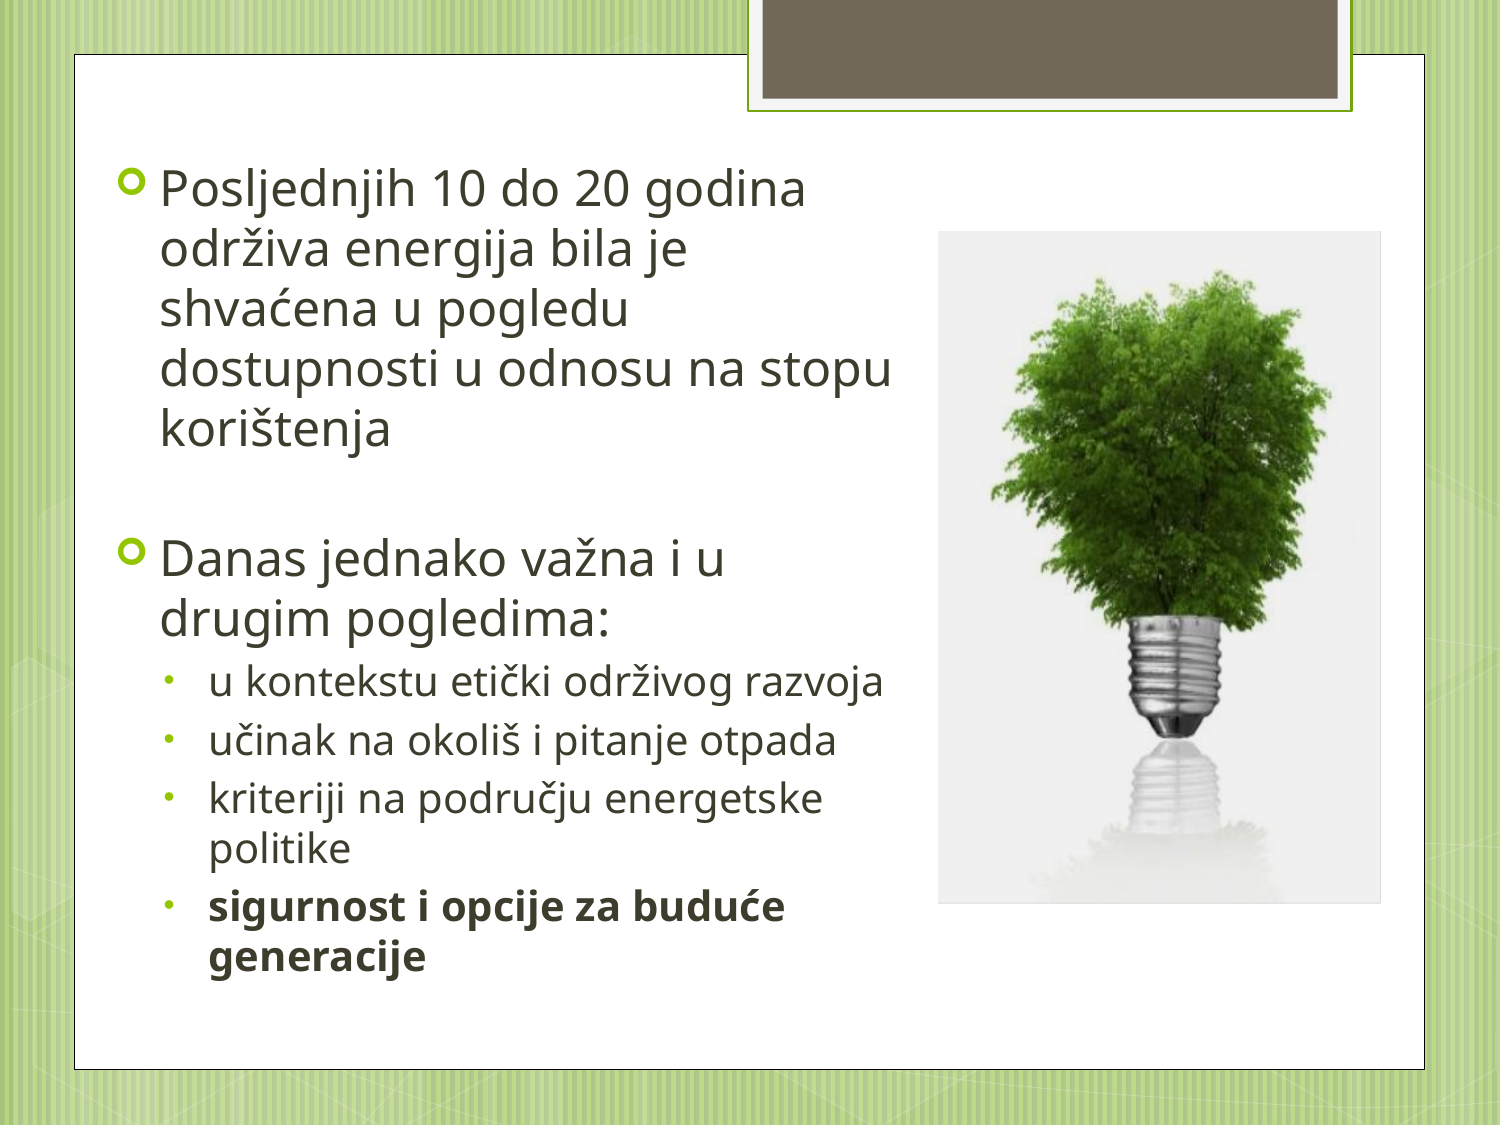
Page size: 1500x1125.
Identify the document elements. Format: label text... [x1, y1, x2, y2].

list Posljednjih 10 do 20 godina održiva energija bila je shvaćena u pogledu dostupnosti u odnosu na stopu korištenja Danas jednako važna i u drugim pogledima: u kontekstu etički održivog razvoja učinak na okoliš i pitanje otpada kriteriji na području energetske politike sigurnost i opcije za buduće generacije [88, 149, 928, 1035]
picture [938, 231, 1382, 906]
